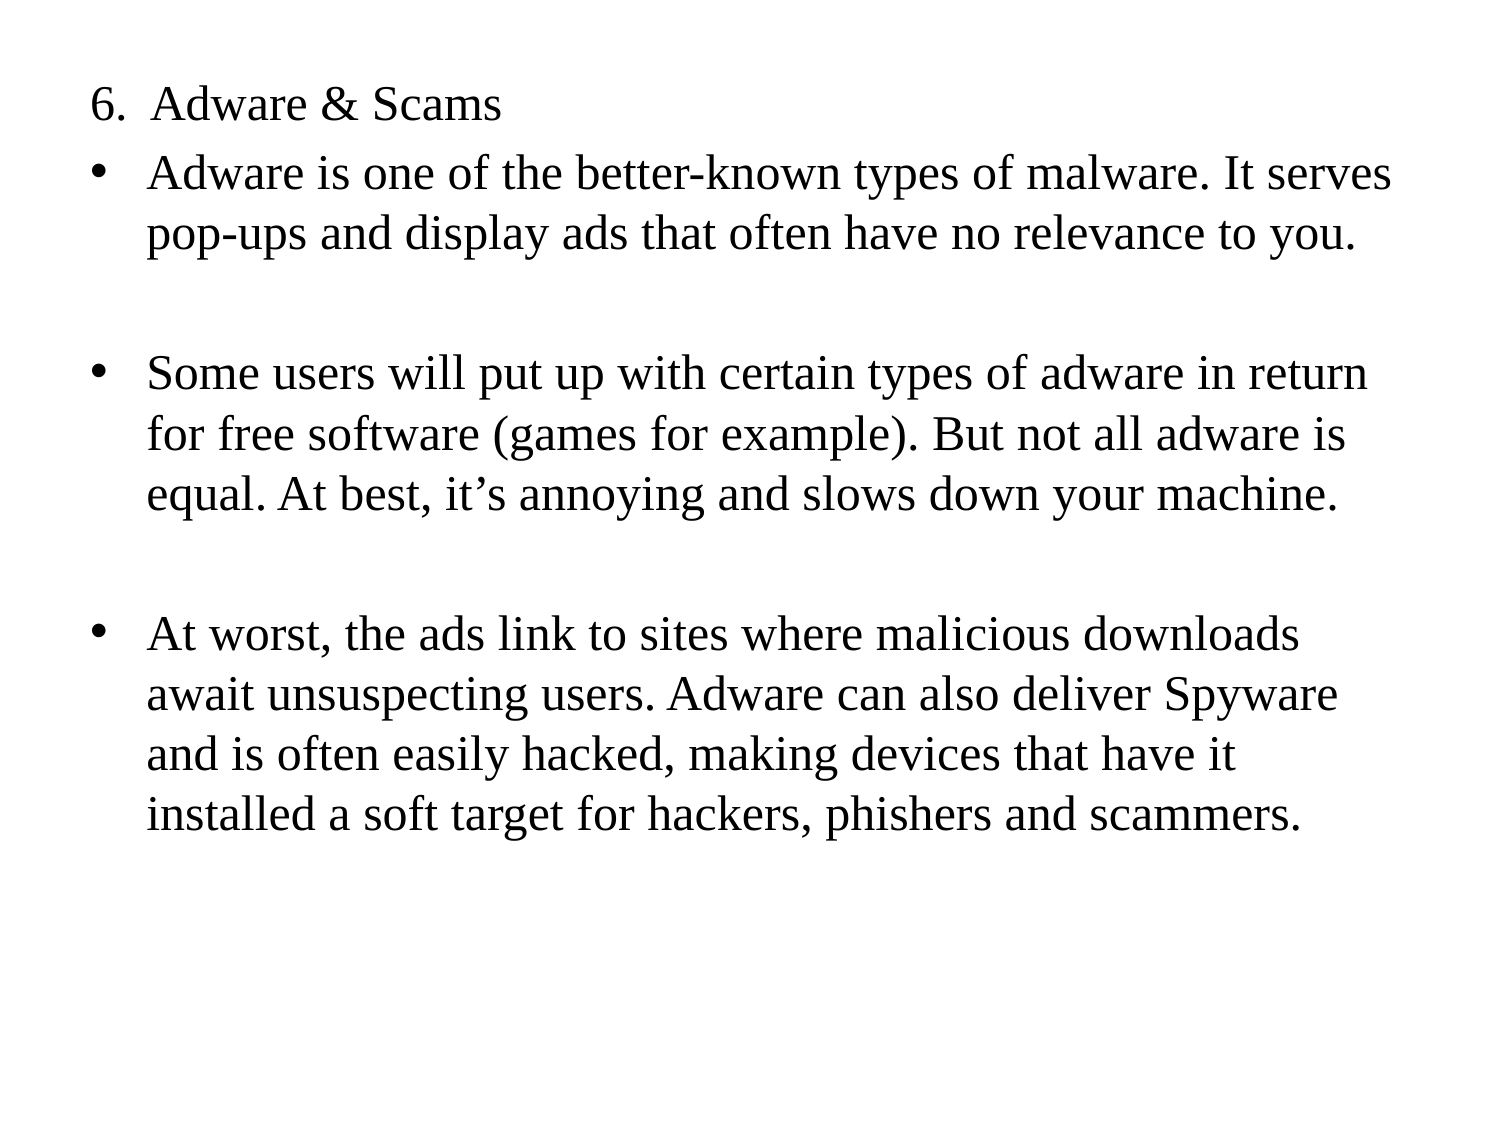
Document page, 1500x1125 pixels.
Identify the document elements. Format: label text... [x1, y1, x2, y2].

list 6. Adware & Scams Adware is one of the better-known types of malware. It serves pop-ups and display ads that often have no relevance to you. Some users will put up with certain types of adware in return for free software (games for example). But not all adware is equal. At best, it’s annoying and slows down your machine. At worst, the ads link to sites where malicious downloads await unsuspecting users. Adware can also deliver Spyware and is often easily hacked, making devices that have it installed a soft target for hackers, phishers and scammers. [75, 62, 1425, 1063]
